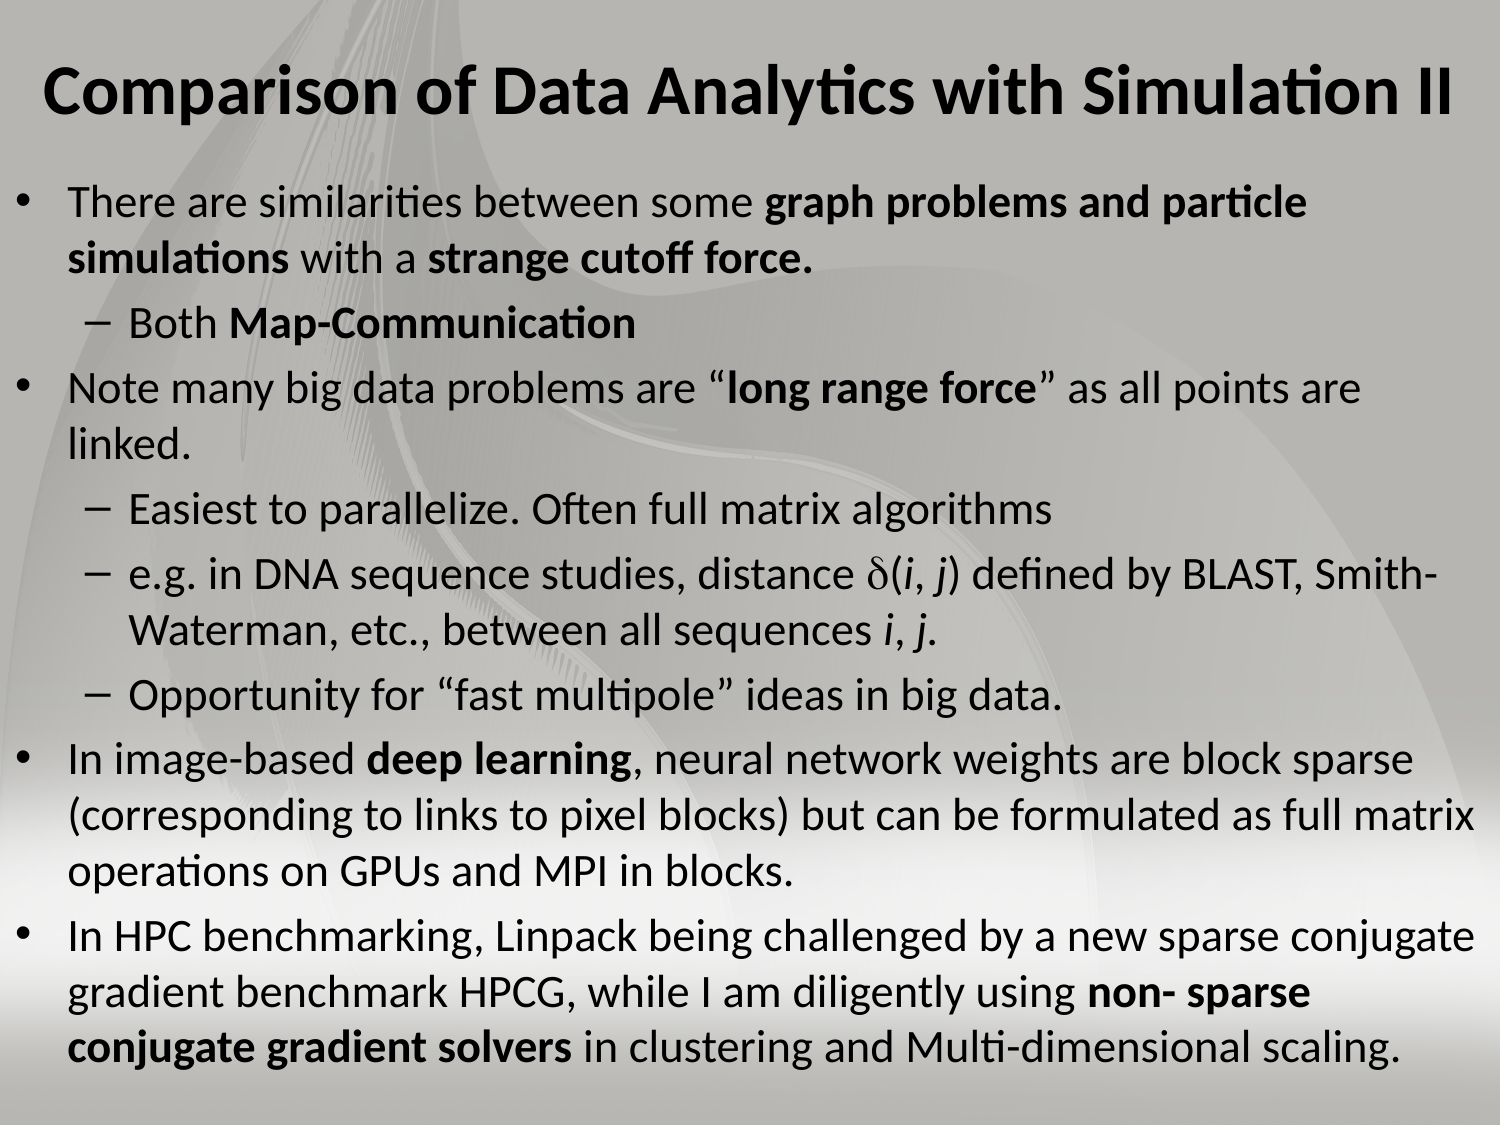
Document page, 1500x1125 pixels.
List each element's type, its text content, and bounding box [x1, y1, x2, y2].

title Comparison of Data Analytics with Simulation II [0, 0, 1500, 163]
list There are similarities between some graph problems and particle simulations with a strange cutoff force. Both Map-Communication Note many big data problems are “long range force” as all points are linked. Easiest to parallelize. Often full matrix algorithms e.g. in DNA sequence studies, distance (i, j) defined by BLAST, Smith-Waterman, etc., between all sequences i, j. Opportunity for “fast multipole” ideas in big data. In image-based deep learning, neural network weights are block sparse (corresponding to links to pixel blocks) but can be formulated as full matrix operations on GPUs and MPI in blocks. In HPC benchmarking, Linpack being challenged by a new sparse conjugate gradient benchmark HPCG, while I am diligently using non- sparse conjugate gradient solvers in clustering and Multi-dimensional scaling. [0, 163, 1500, 1125]
